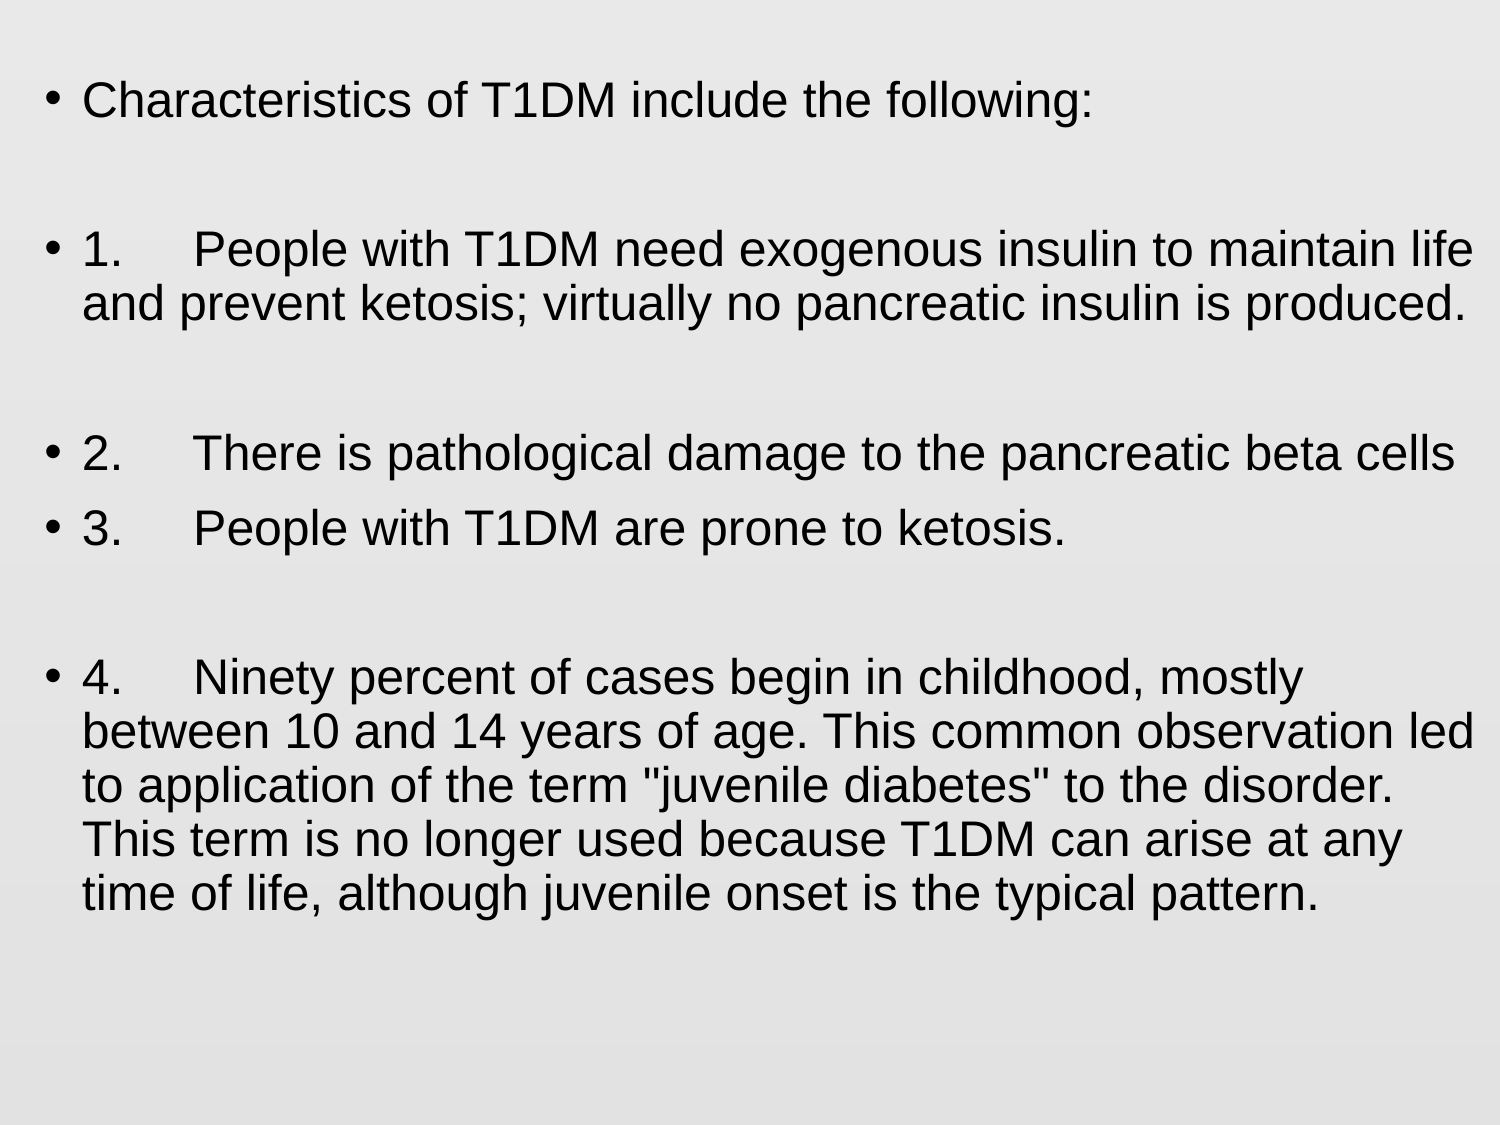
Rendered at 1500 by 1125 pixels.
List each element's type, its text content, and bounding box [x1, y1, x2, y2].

list Characteristics of T1DM include the following: 1. People with T1DM need exogenous insulin to maintain life and prevent ketosis; virtually no pancreatic insulin is produced. 2. There is pathological damage to the pancreatic beta cells 3. People with T1DM are prone to ketosis. 4. Ninety percent of cases begin in childhood, mostly between 10 and 14 years of age. This common observation led to application of the term "juvenile diabetes" to the disorder. This term is no longer used because T1DM can arise at any time of life, although juvenile onset is the typical pattern. [29, 66, 1495, 1125]
